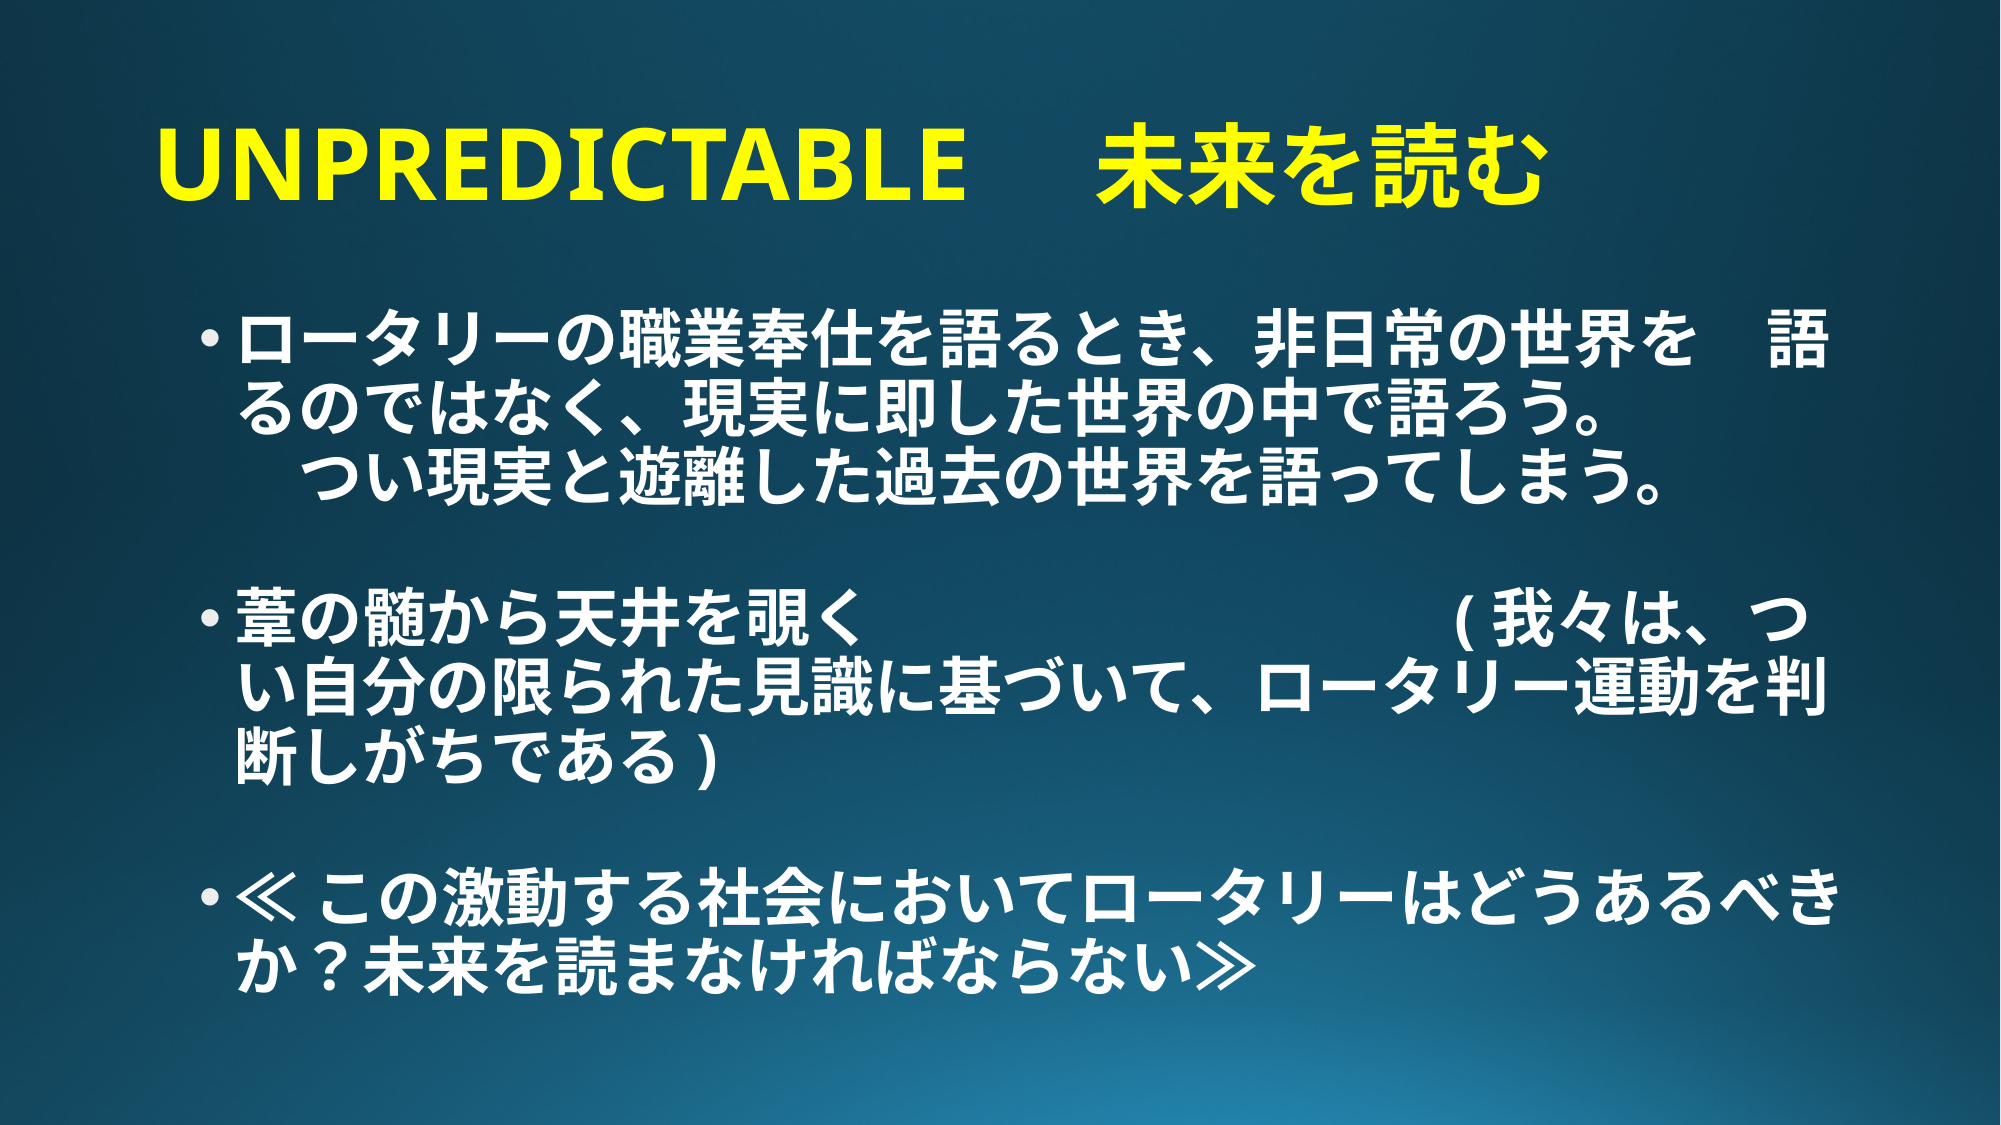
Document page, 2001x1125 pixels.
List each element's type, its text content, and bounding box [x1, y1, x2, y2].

picture [0, 0, 2001, 1125]
title UNPREDICTABLE 未来を読む [137, 59, 1863, 278]
list ロータリーの職業奉仕を語るとき、非日常の世界を 語るのではなく、現実に即した世界の中で語ろう。 つい現実と遊離した過去の世界を語ってしまう。 葦の髄から天井を覗く (我々は、つい自分の限られた見識に基づいて、ロータリー運動を判断しがちである) ≪この激動する社会においてロータリーはどうあるべきか？未来を読まなければならない≫ [183, 299, 1863, 1014]
